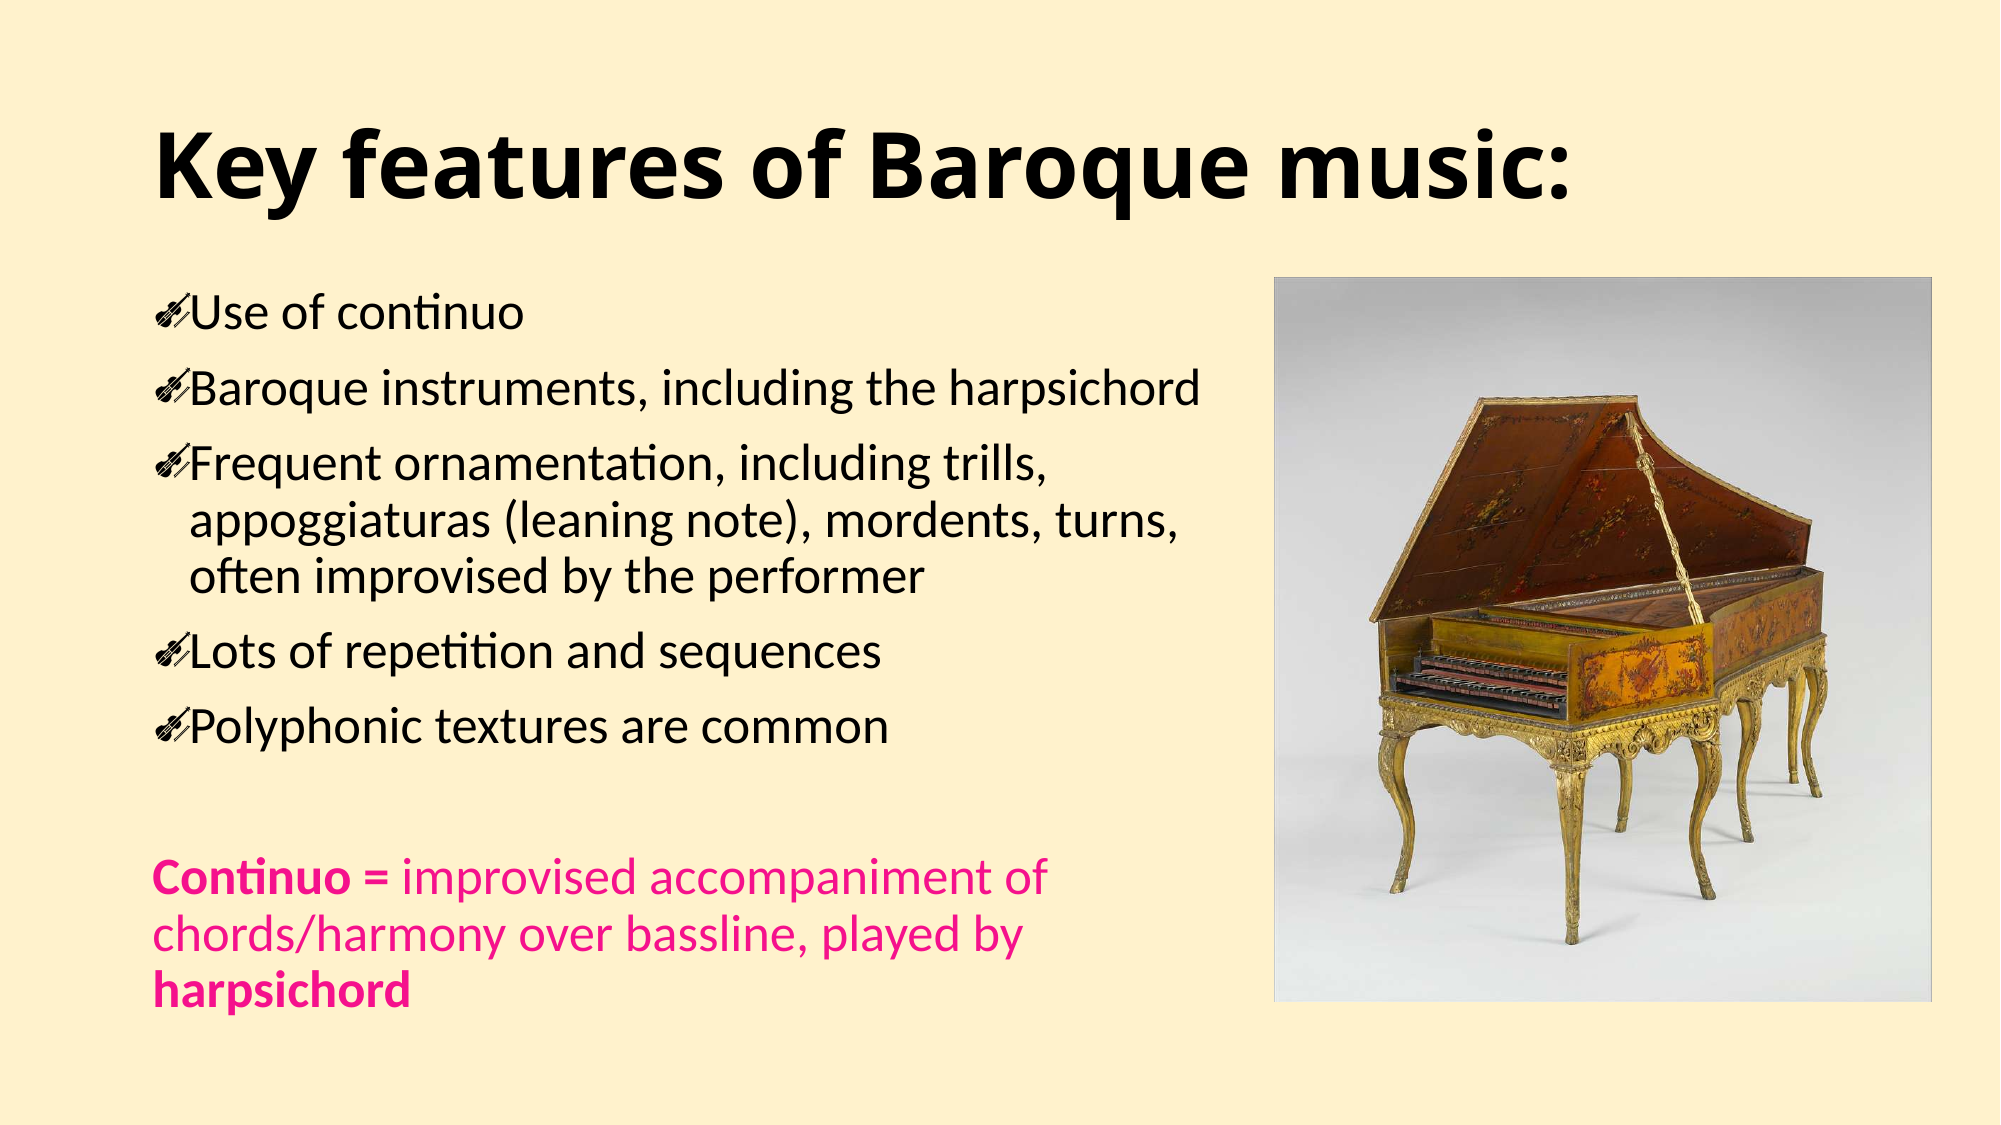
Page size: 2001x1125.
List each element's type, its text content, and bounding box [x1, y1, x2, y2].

list Use of continuo Baroque instruments, including the harpsichord Frequent ornamentation, including trills, appoggiaturas (leaning note), mordents, turns, often improvised by the performer Lots of repetition and sequences Polyphonic textures are common Continuo = improvised accompaniment of chords/harmony over bassline, played by harpsichord [137, 277, 1222, 1043]
picture [152, 628, 194, 670]
title Key features of Baroque music: [137, 59, 1863, 278]
picture [152, 289, 194, 331]
picture [152, 364, 194, 406]
picture [152, 703, 194, 745]
picture [152, 439, 194, 481]
picture [1274, 277, 1932, 1002]
